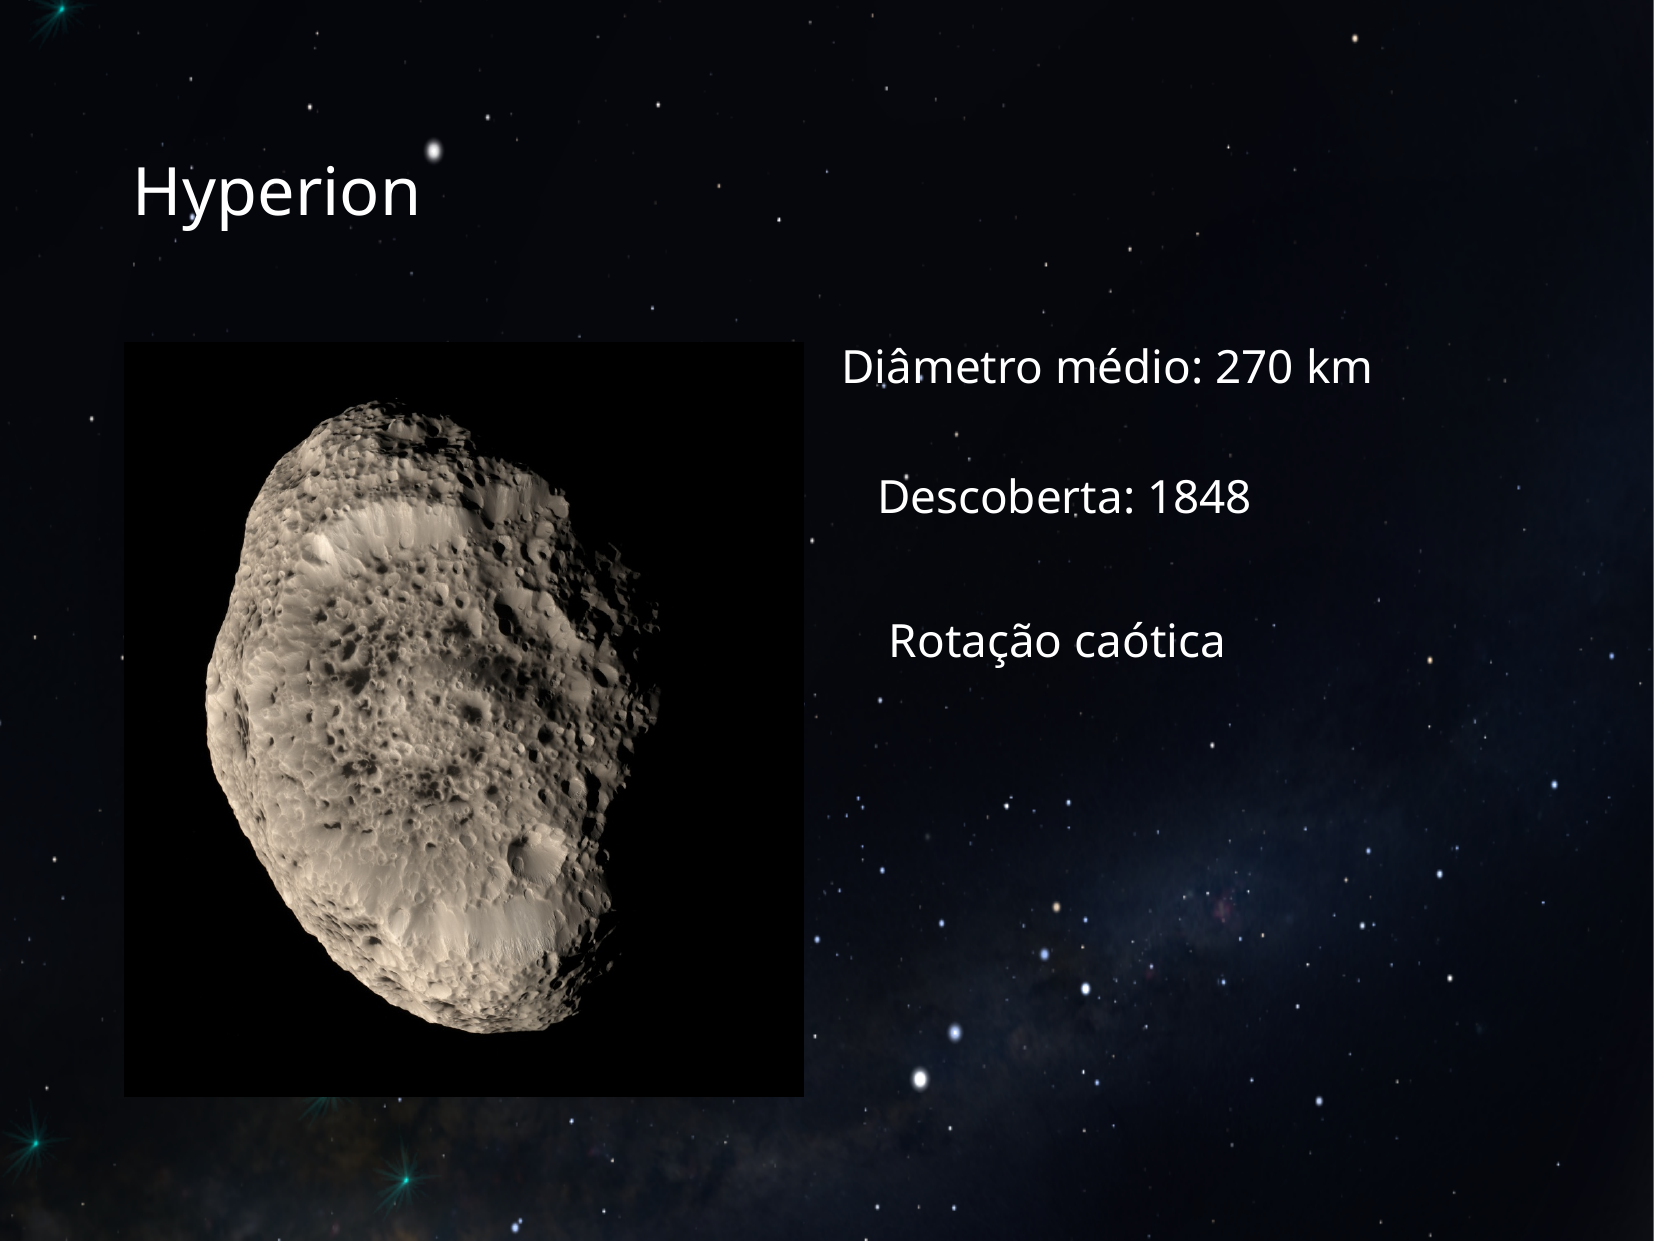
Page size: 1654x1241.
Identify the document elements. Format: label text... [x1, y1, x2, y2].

picture [0, 0, 1654, 1241]
text_box Diâmetro médio: 270 km [826, 330, 1630, 449]
text_box Rotação caótica [873, 604, 1418, 733]
text_box Descoberta: 1848 [862, 460, 1406, 663]
text_box Hyperion [118, 141, 768, 293]
